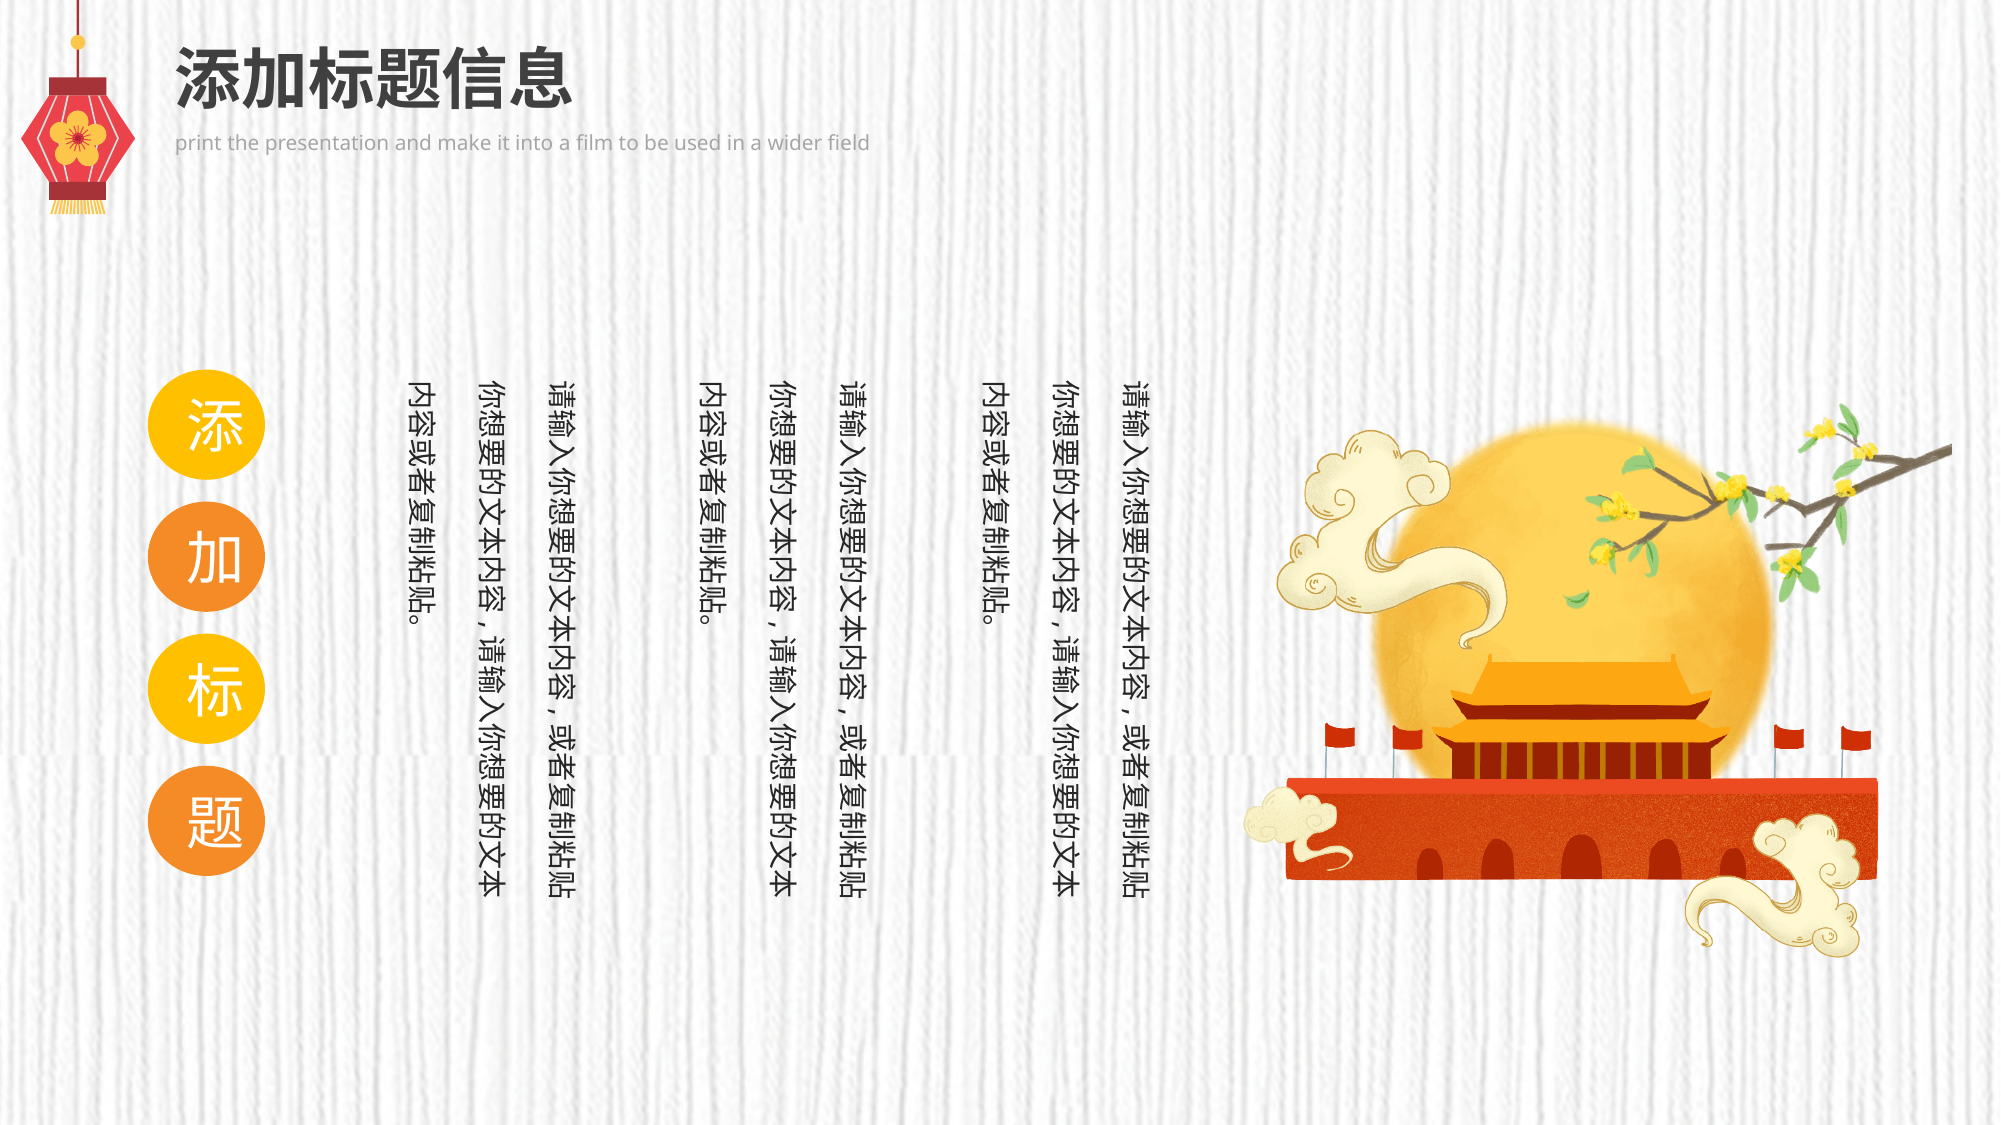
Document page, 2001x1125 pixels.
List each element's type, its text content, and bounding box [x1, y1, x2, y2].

text_box 请输入你想要的文本内容,或者复制粘贴你想要的文本内容,请输入你想要的文本内容或者复制粘贴。 [955, 369, 1211, 935]
text_box 标 [147, 633, 265, 744]
text_box 题 [147, 765, 265, 876]
text_box 添加标题信息 [160, 29, 849, 122]
text_box 请输入你想要的文本内容,或者复制粘贴你想要的文本内容,请输入你想要的文本内容或者复制粘贴。 [672, 369, 928, 935]
text_box 添 [147, 369, 265, 480]
text_box print the presentation and make it into a film to be used in a wider field [160, 122, 1068, 162]
text_box 请输入你想要的文本内容,或者复制粘贴你想要的文本内容,请输入你想要的文本内容或者复制粘贴。 [382, 369, 638, 935]
text_box 加 [147, 501, 265, 612]
picture [0, 0, 2001, 1125]
